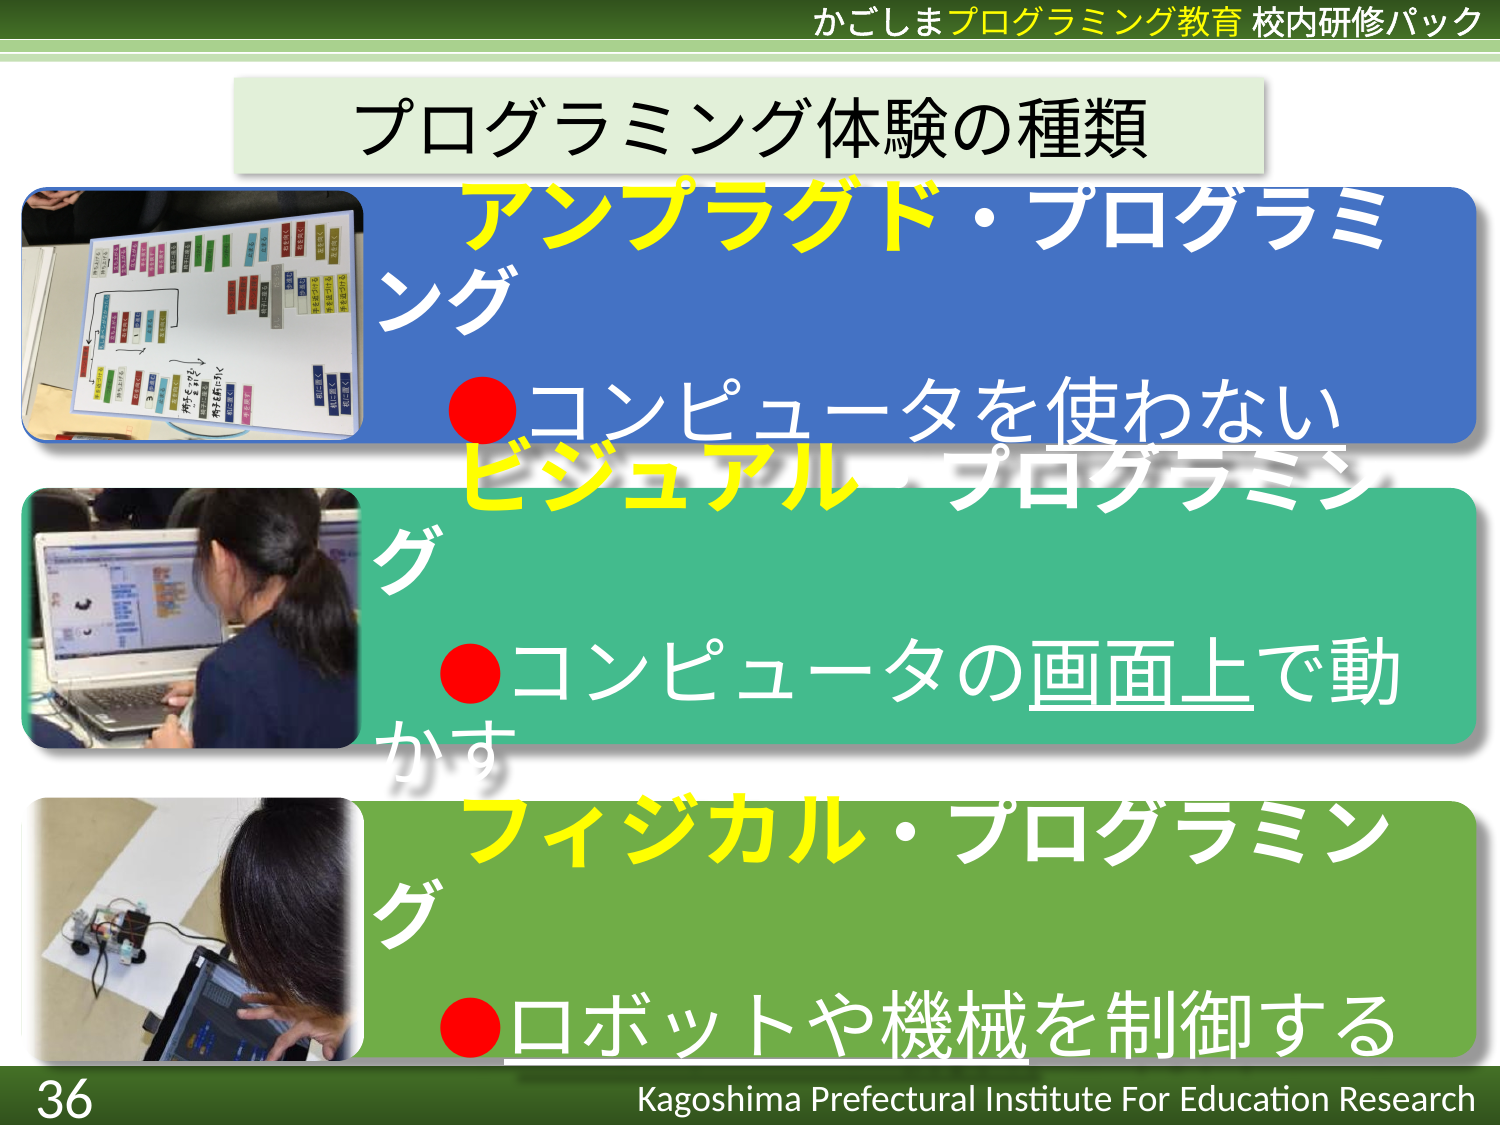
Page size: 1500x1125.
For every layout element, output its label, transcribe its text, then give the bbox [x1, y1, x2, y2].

slide_number 36 [0, 1065, 130, 1125]
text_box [21, 144, 1477, 1062]
title プログラミング体験の種類 [233, 77, 1264, 144]
